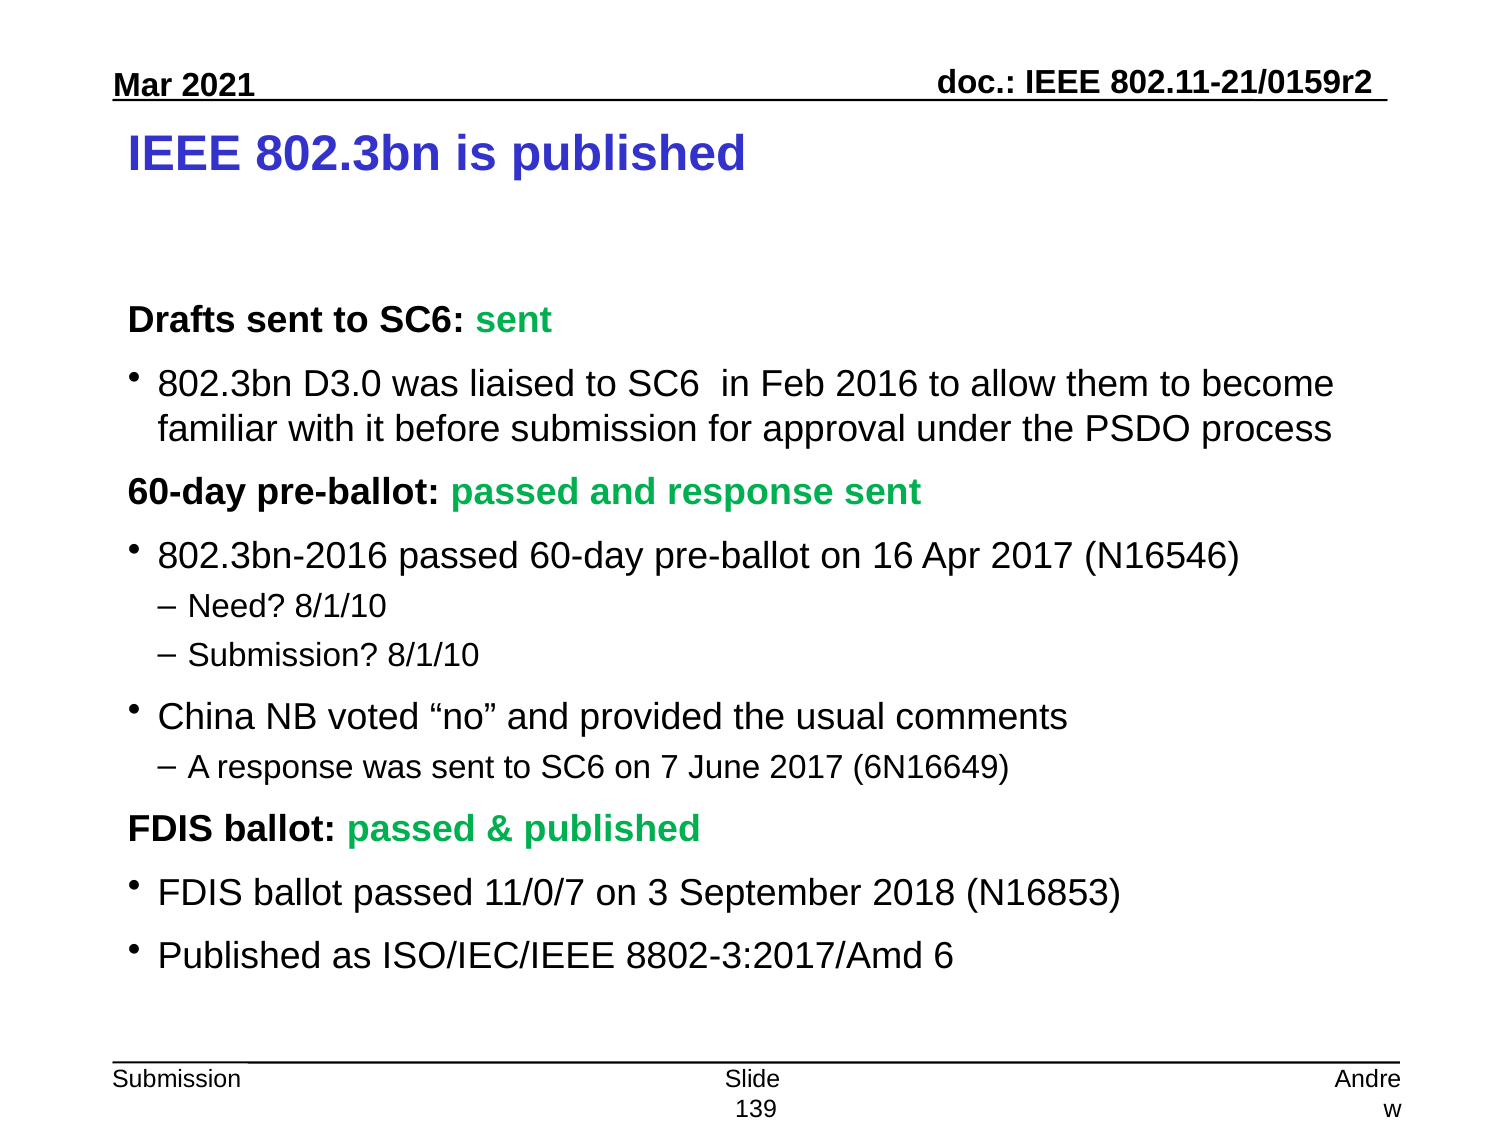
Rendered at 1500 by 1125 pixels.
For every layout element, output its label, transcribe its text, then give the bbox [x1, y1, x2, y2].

title IEEE 802.3bn is published [112, 112, 1388, 287]
slide_number Slide 139 [709, 1061, 803, 1093]
list Drafts sent to SC6: sent 802.3bn D3.0 was liaised to SC6 in Feb 2016 to allow them to become familiar with it before submission for approval under the PSDO process 60-day pre-ballot: passed and response sent 802.3bn-2016 passed 60-day pre-ballot on 16 Apr 2017 (N16546) Need? 8/1/10 Submission? 8/1/10 China NB voted “no” and provided the usual comments A response was sent to SC6 on 7 June 2017 (6N16649) FDIS ballot: passed & published FDIS ballot passed 11/0/7 on 3 September 2018 (N16853) Published as ISO/IEC/IEEE 8802-3:2017/Amd 6 [112, 287, 1388, 963]
footer Andrew Myles, Cisco [1320, 1061, 1402, 1093]
